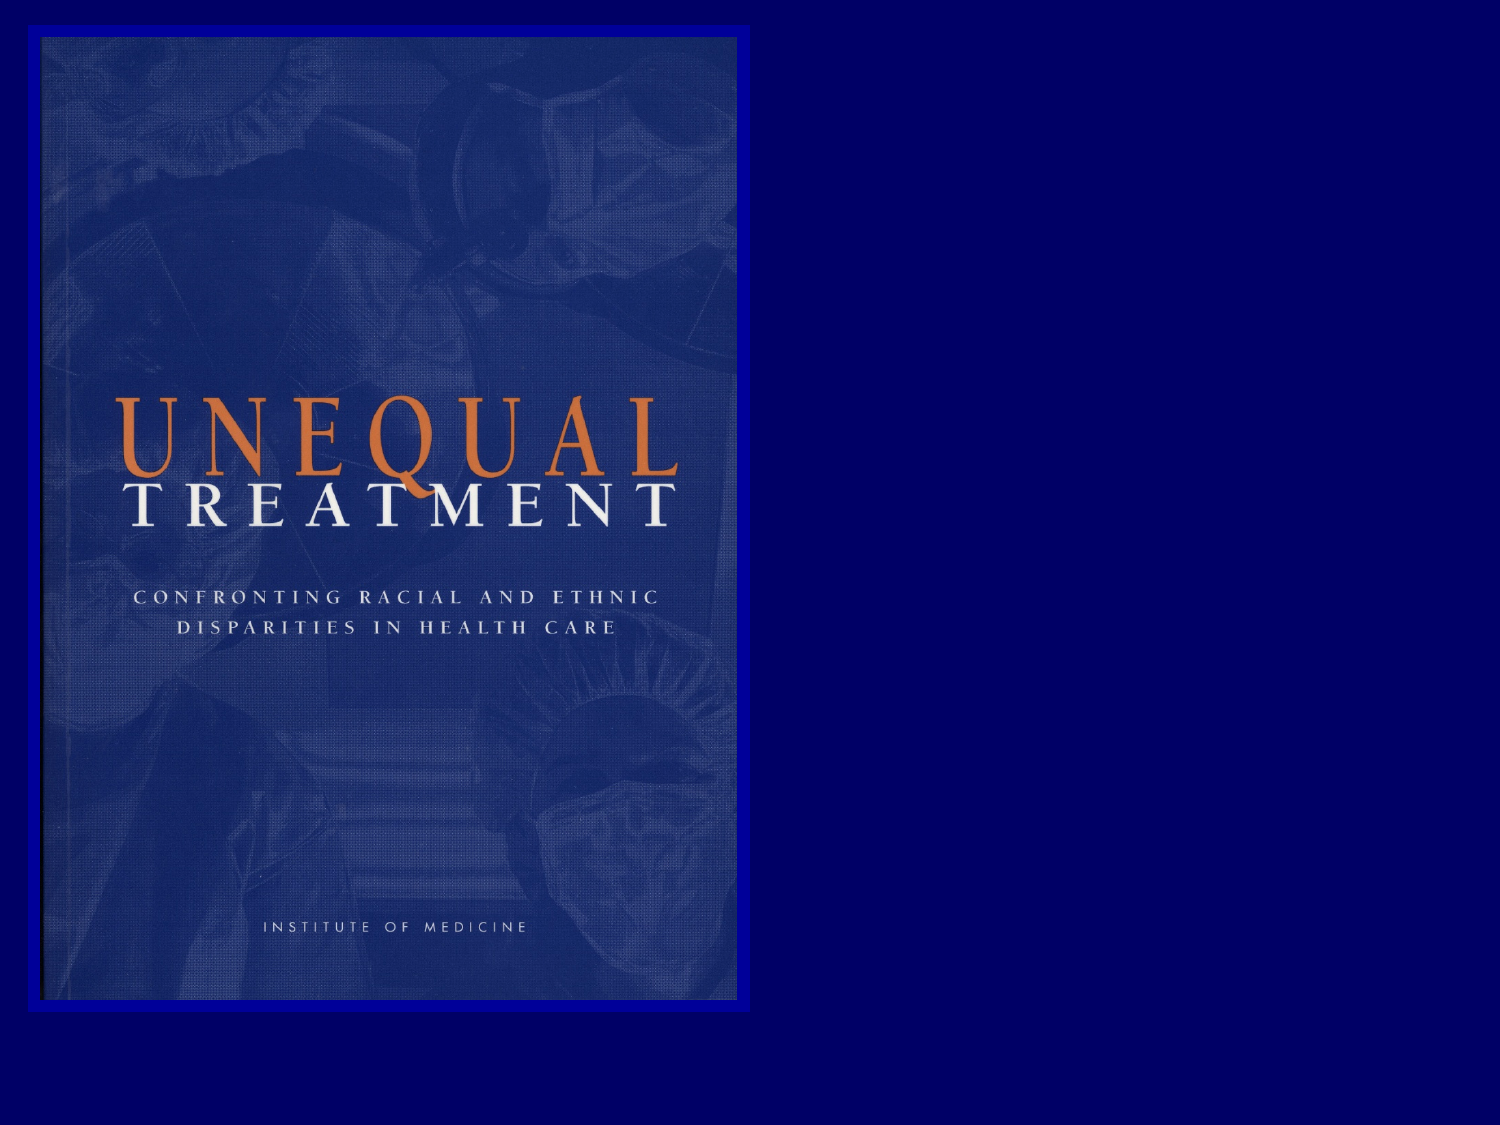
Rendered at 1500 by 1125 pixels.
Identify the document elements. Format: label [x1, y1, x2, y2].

picture [40, 37, 738, 1001]
